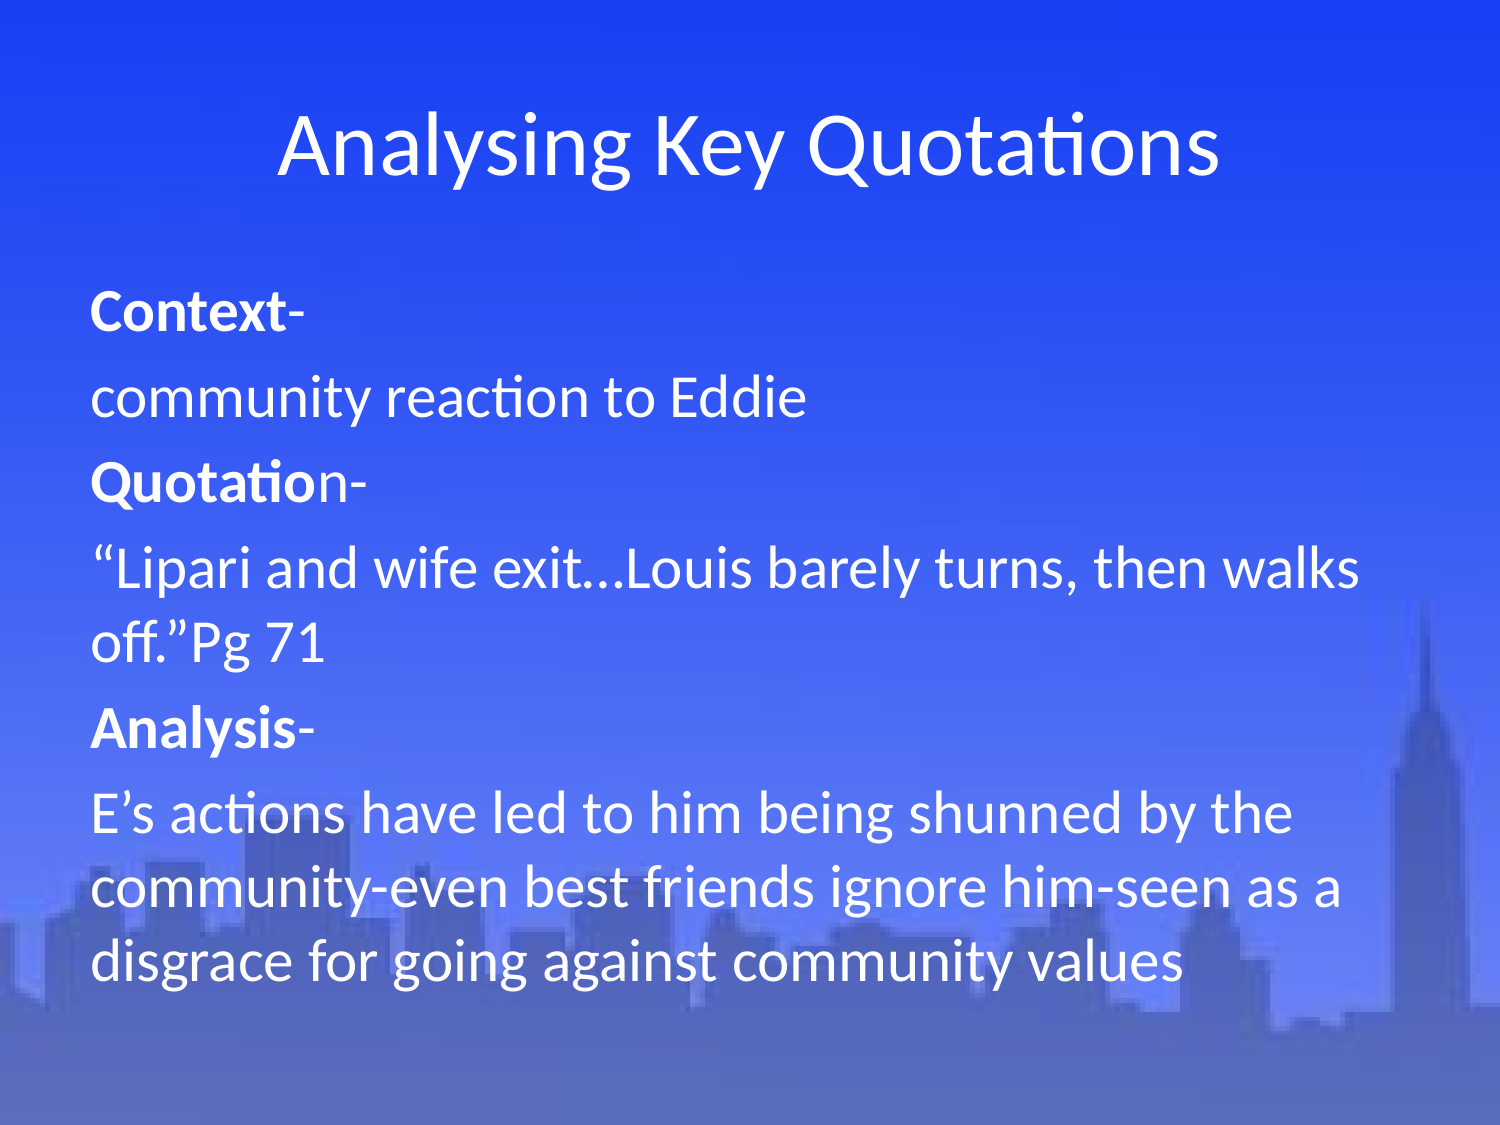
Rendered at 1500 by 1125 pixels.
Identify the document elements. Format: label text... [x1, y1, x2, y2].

list Context- community reaction to Eddie Quotation- “Lipari and wife exit…Louis barely turns, then walks off.”Pg 71 Analysis- E’s actions have led to him being shunned by the community-even best friends ignore him-seen as a disgrace for going against community values [75, 262, 1425, 1005]
picture [0, 0, 1500, 1125]
title Analysing Key Quotations [75, 45, 1425, 233]
